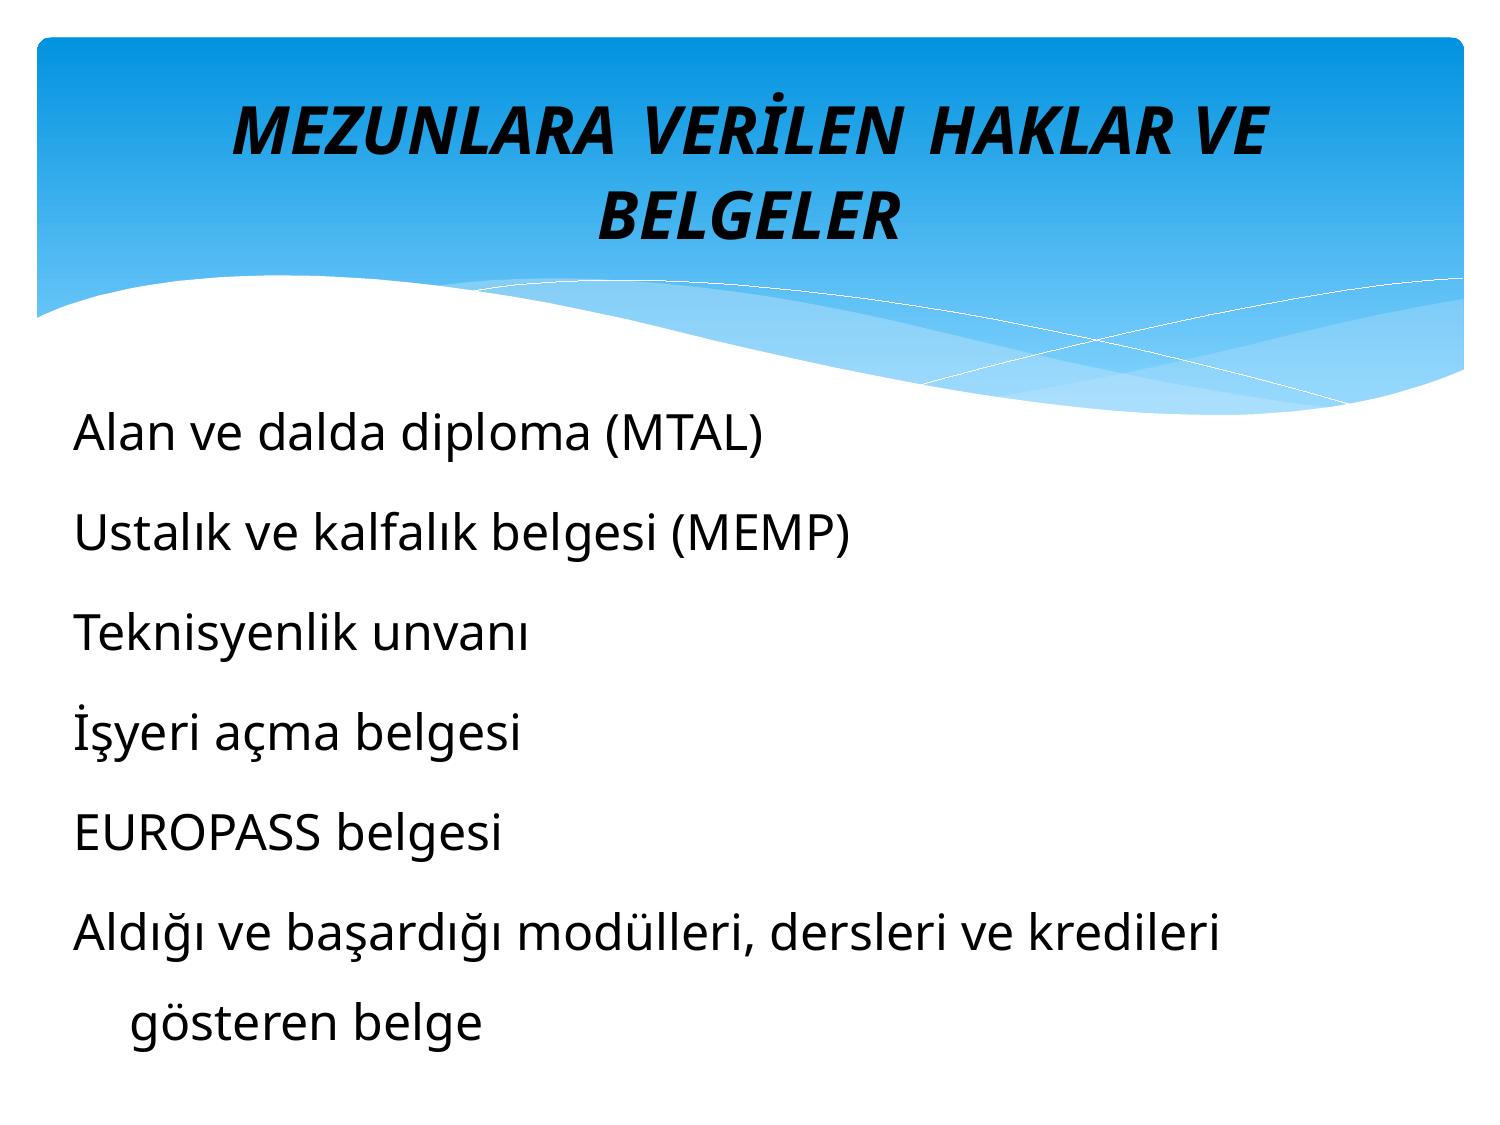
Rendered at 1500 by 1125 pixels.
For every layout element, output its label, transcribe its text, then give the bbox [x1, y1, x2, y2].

list Alan ve dalda diploma (MTAL) Ustalık ve kalfalık belgesi (MEMP) Teknisyenlik unvanı İşyeri açma belgesi EUROPASS belgesi Aldığı ve başardığı modülleri, dersleri ve kredileri gösteren belge [58, 363, 1442, 1017]
title MEZUNLARA VERİLEN HAKLAR VE BELGELER [74, 55, 1426, 262]
